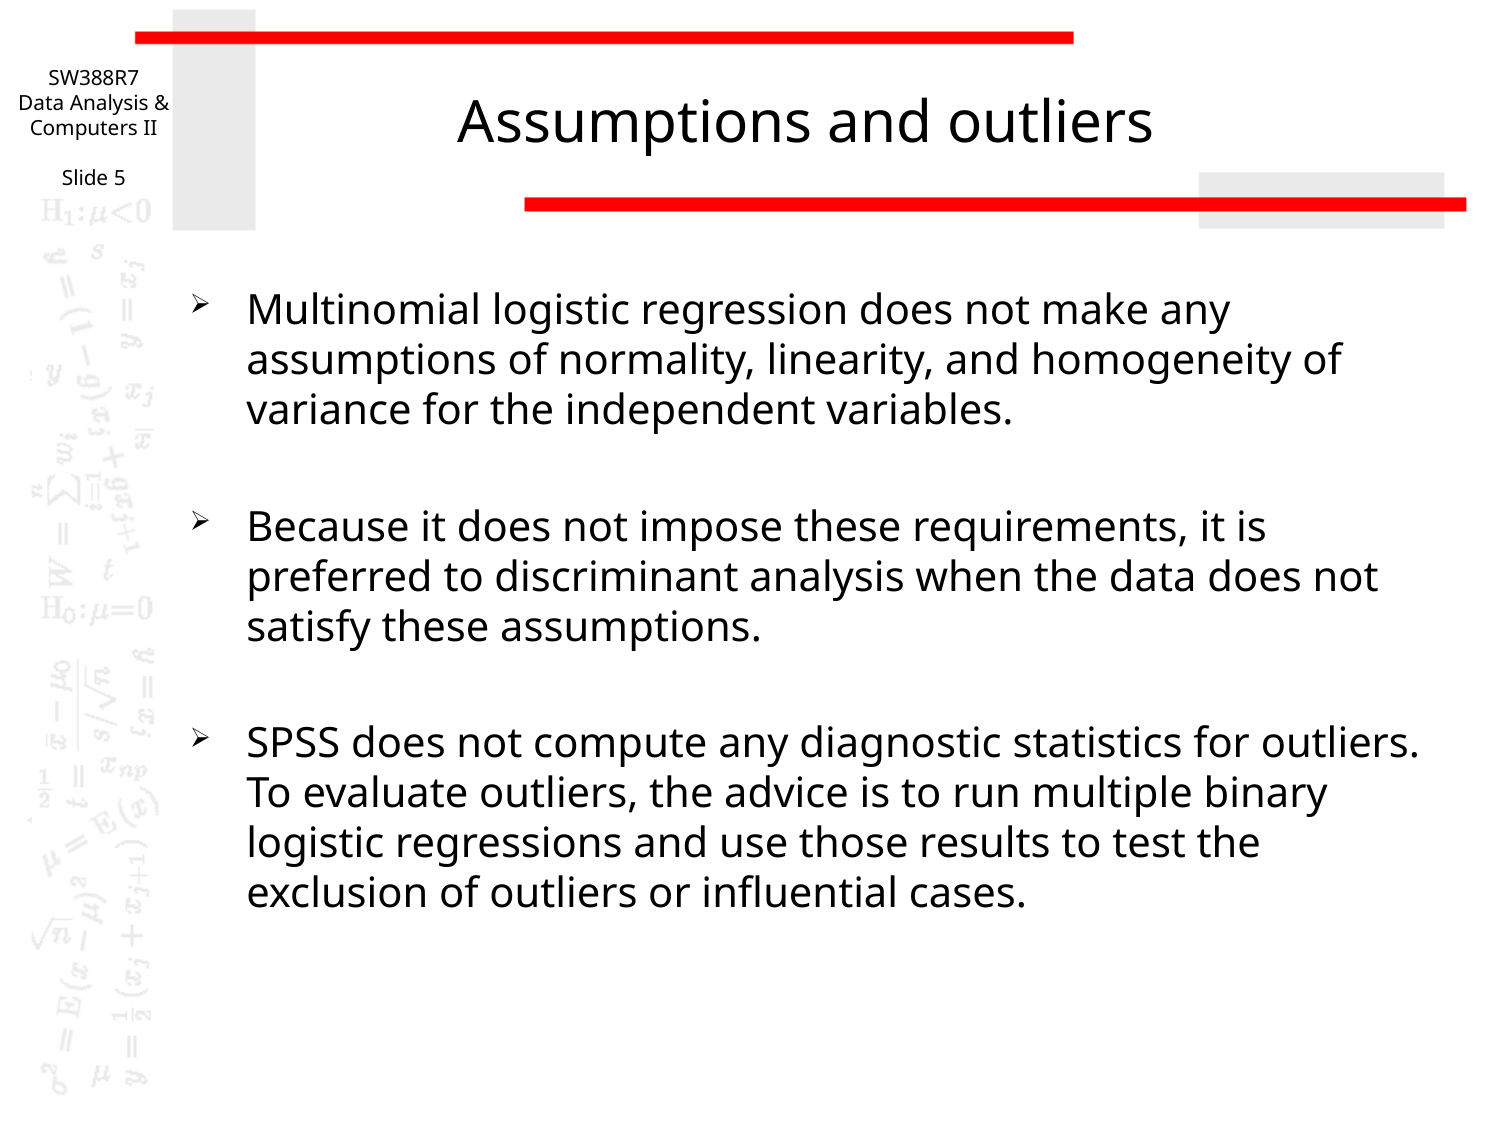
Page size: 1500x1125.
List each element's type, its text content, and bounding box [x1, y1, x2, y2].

picture [18, 0, 1500, 1108]
list Multinomial logistic regression does not make any assumptions of normality, linearity, and homogeneity of variance for the independent variables. Because it does not impose these requirements, it is preferred to discriminant analysis when the data does not satisfy these assumptions. SPSS does not compute any diagnostic statistics for outliers. To evaluate outliers, the advice is to run multiple binary logistic regressions and use those results to test the exclusion of outliers or influential cases. [174, 275, 1468, 1100]
slide_number SW388R7 Data Analysis & Computers II Slide 5 [0, 50, 187, 200]
title Assumptions and outliers [187, 50, 1425, 200]
